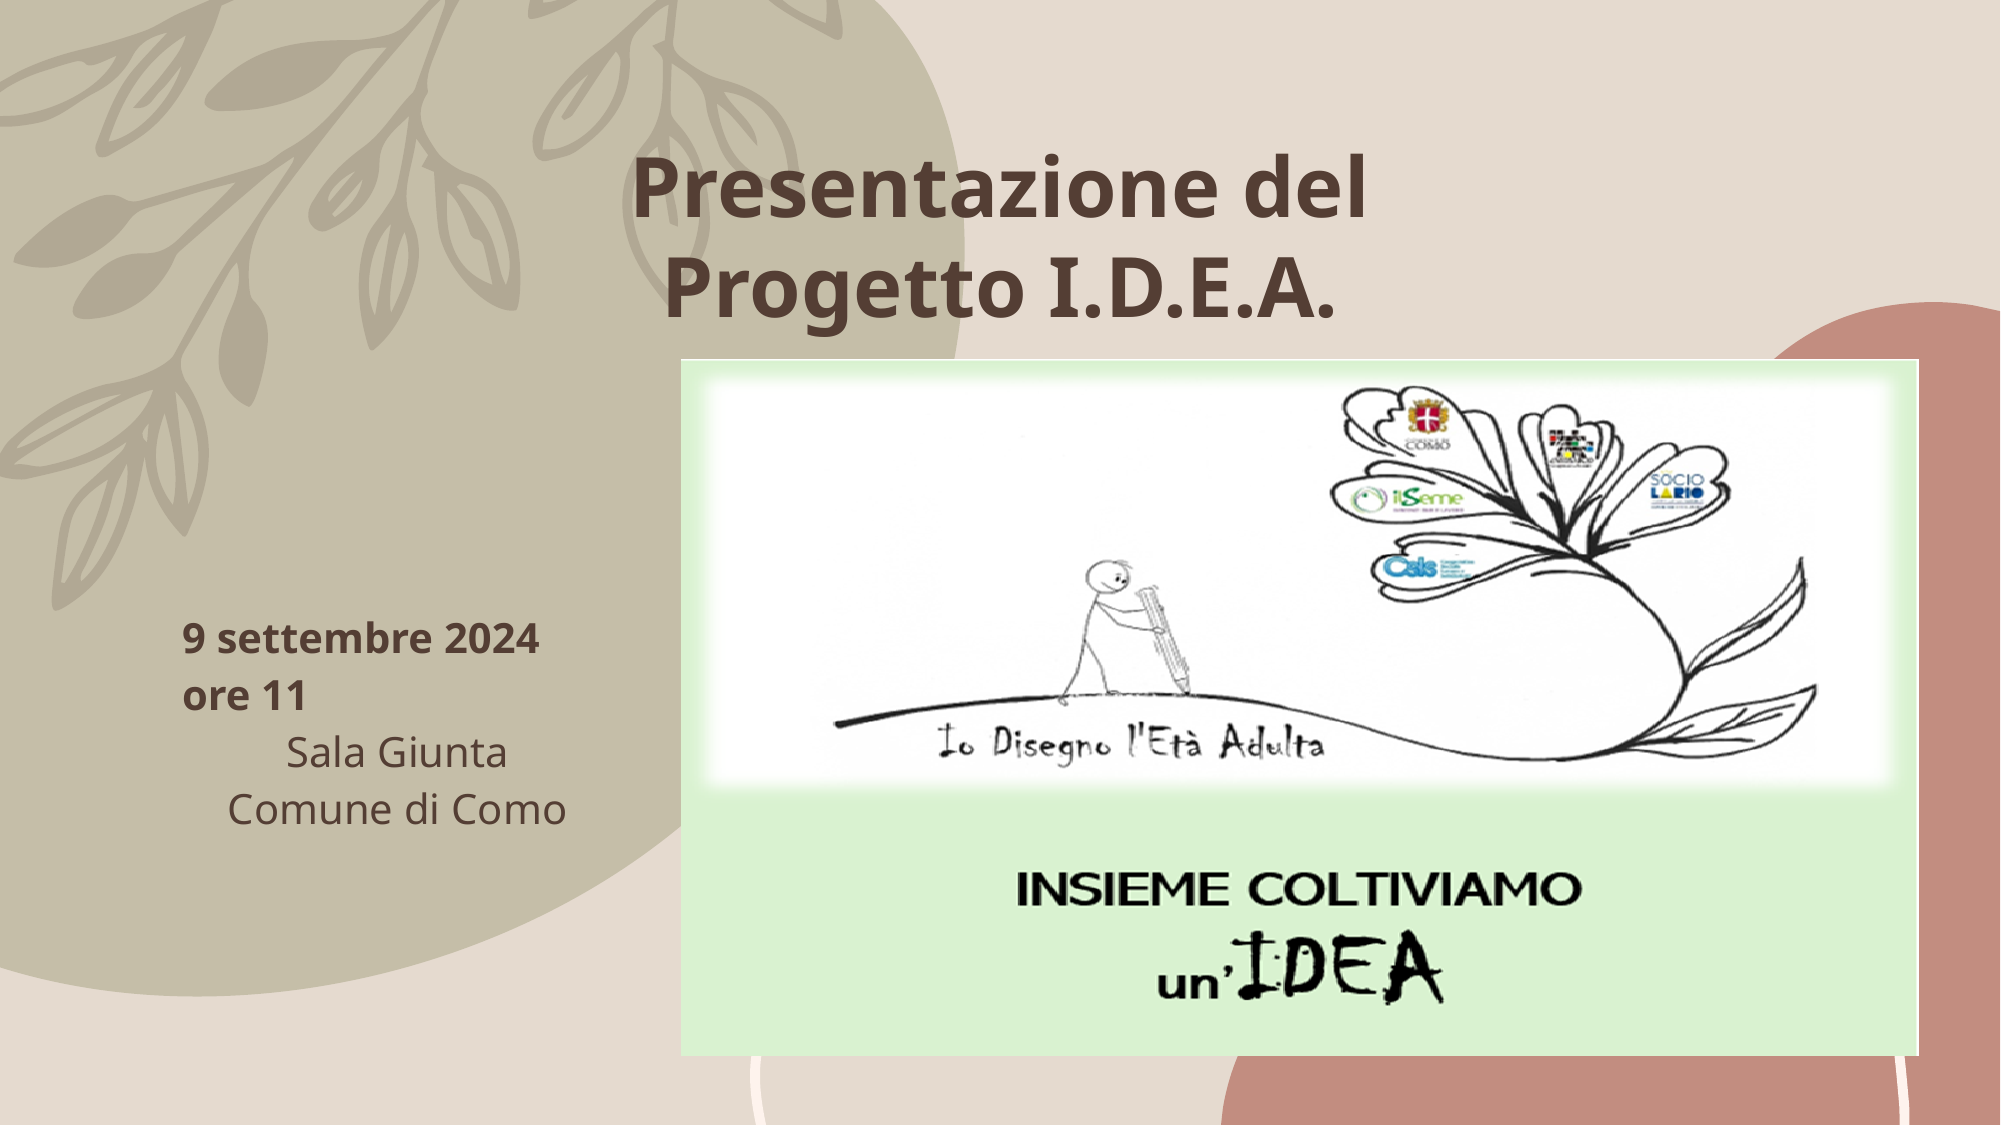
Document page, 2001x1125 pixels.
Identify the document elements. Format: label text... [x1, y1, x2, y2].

text_box 9 settembre 2024 ore 11 Sala Giunta Comune di Como [167, 597, 628, 841]
text_box Presentazione del Progetto I.D.E.A. [487, 126, 1513, 342]
picture [680, 359, 1919, 1056]
